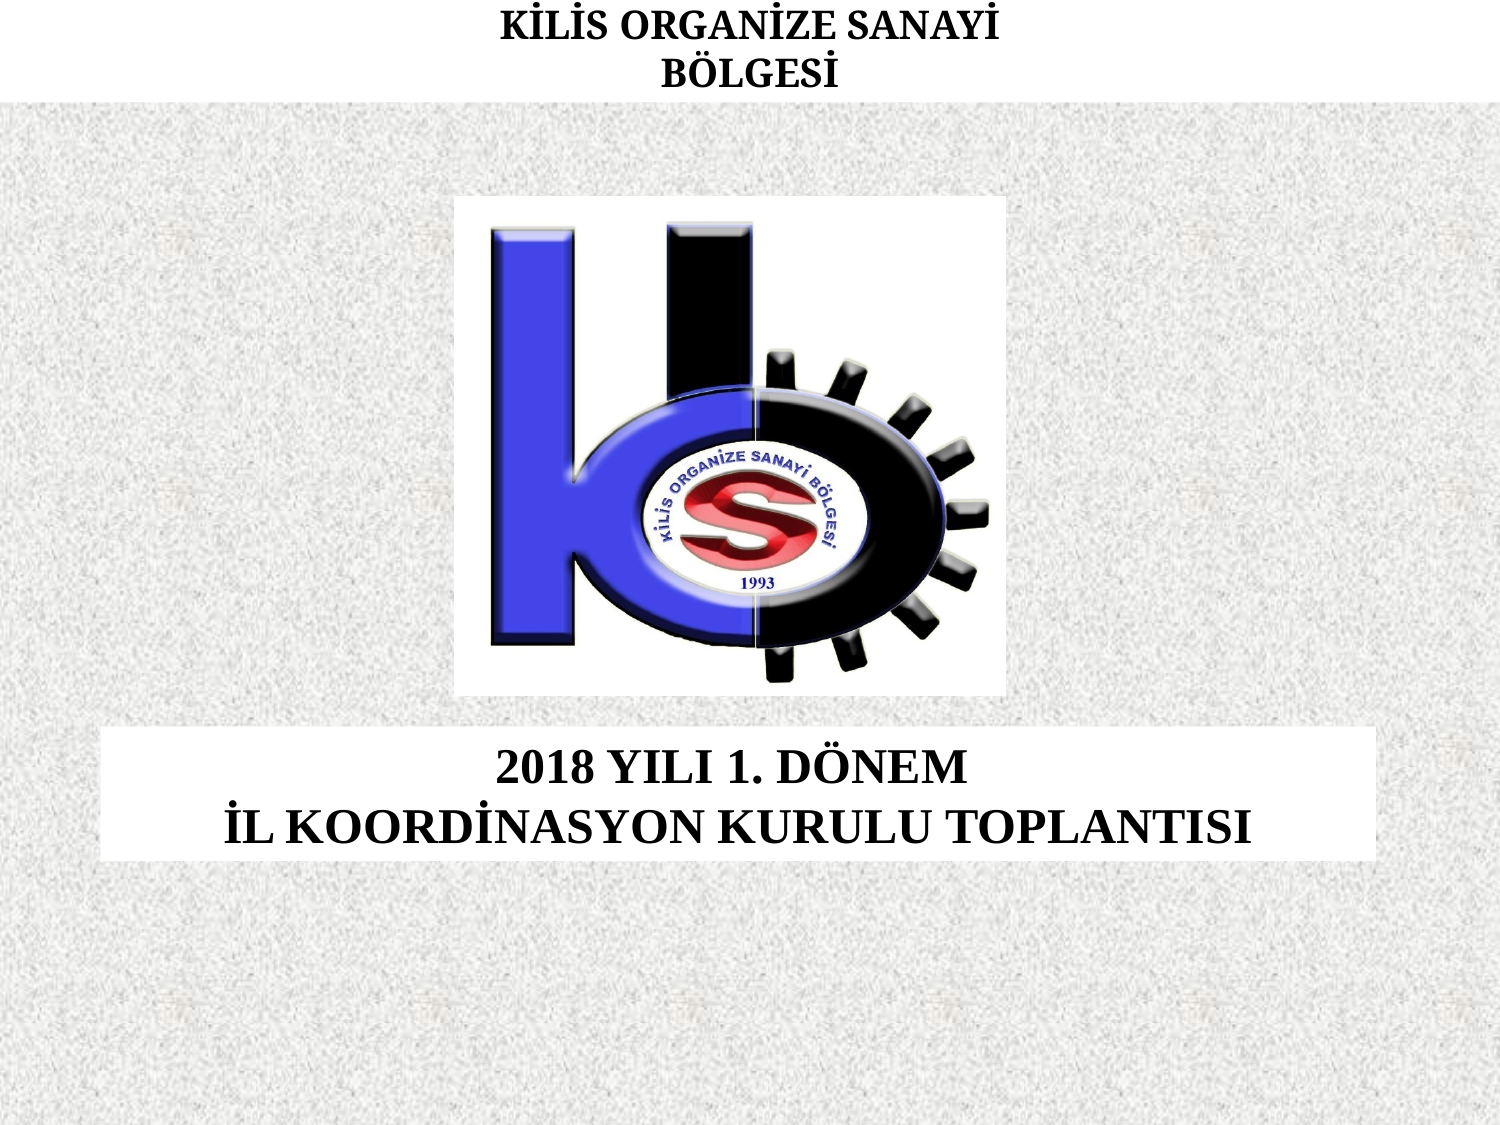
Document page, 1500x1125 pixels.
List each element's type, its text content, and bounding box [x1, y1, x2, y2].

text_box KİLİS ORGANİZE SANAYİ BÖLGESİ [0, 0, 1500, 104]
text_box 2018 YILI 1. DÖNEM İL KOORDİNASYON KURULU TOPLANTISI [98, 724, 1378, 863]
text_box [326, 154, 1335, 216]
picture [0, 104, 1500, 1125]
